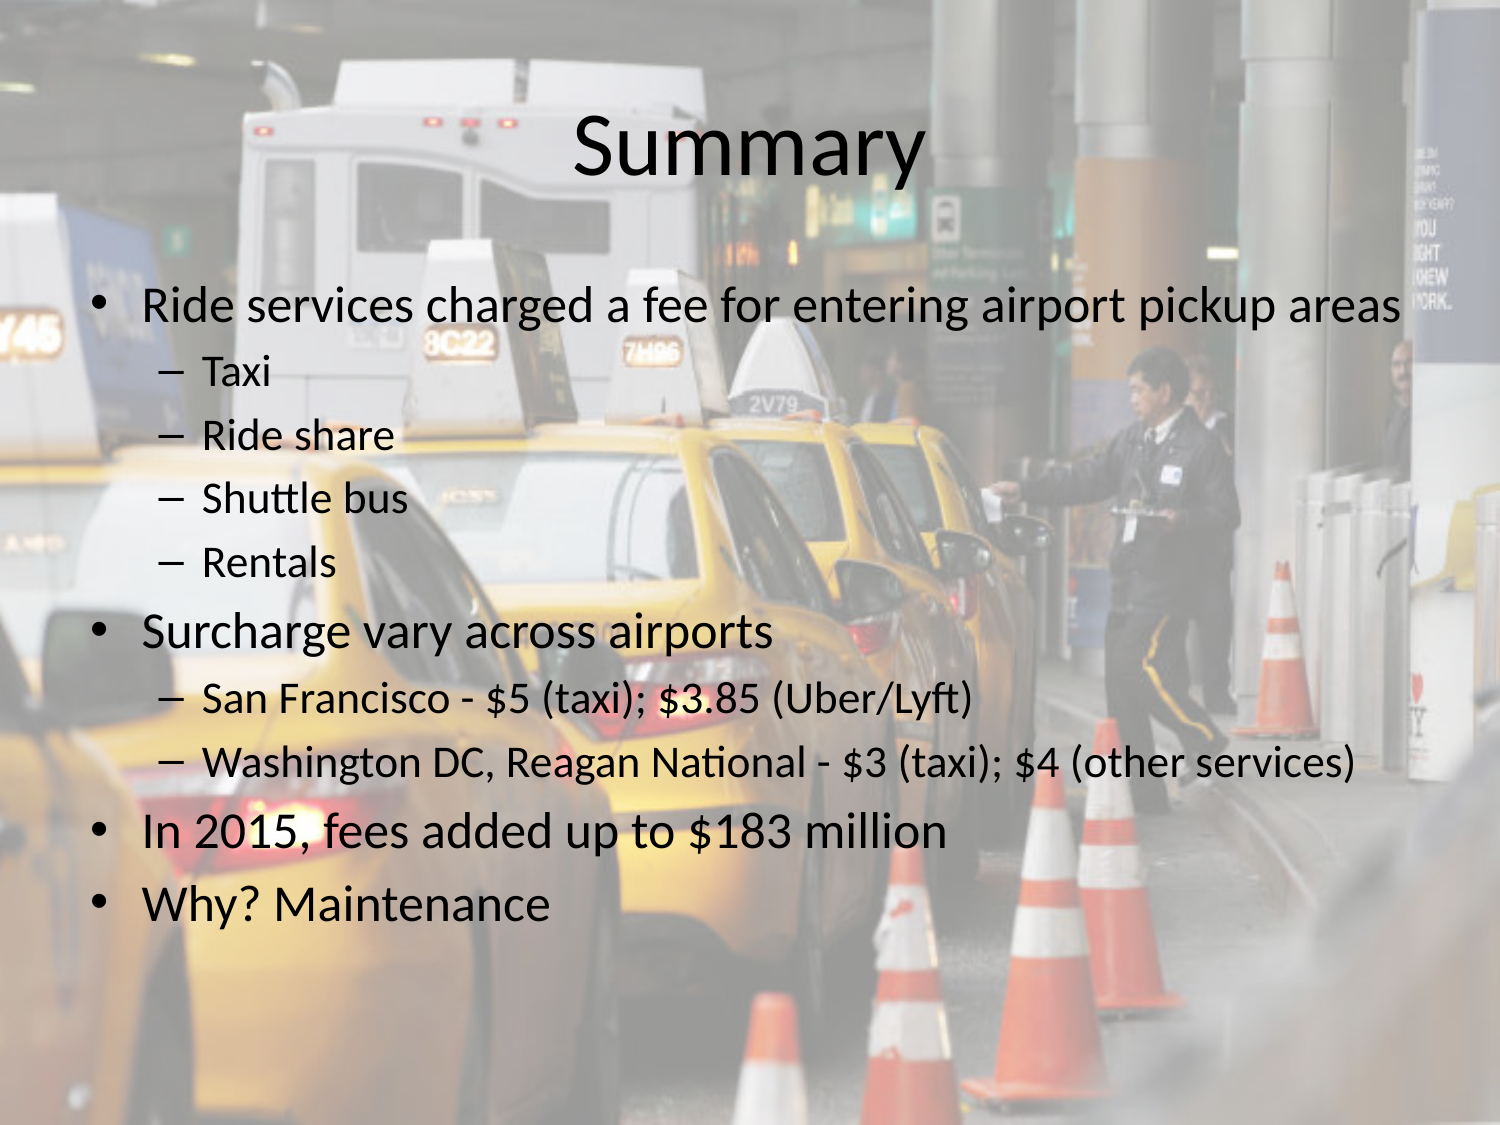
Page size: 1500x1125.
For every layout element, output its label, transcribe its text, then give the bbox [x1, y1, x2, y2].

list Ride services charged a fee for entering airport pickup areas Taxi Ride share Shuttle bus Rentals Surcharge vary across airports San Francisco - $5 (taxi); $3.85 (Uber/Lyft) Washington DC, Reagan National - $3 (taxi); $4 (other services) In 2015, fees added up to $183 million Why? Maintenance [75, 262, 1425, 1005]
title Summary [75, 45, 1425, 233]
